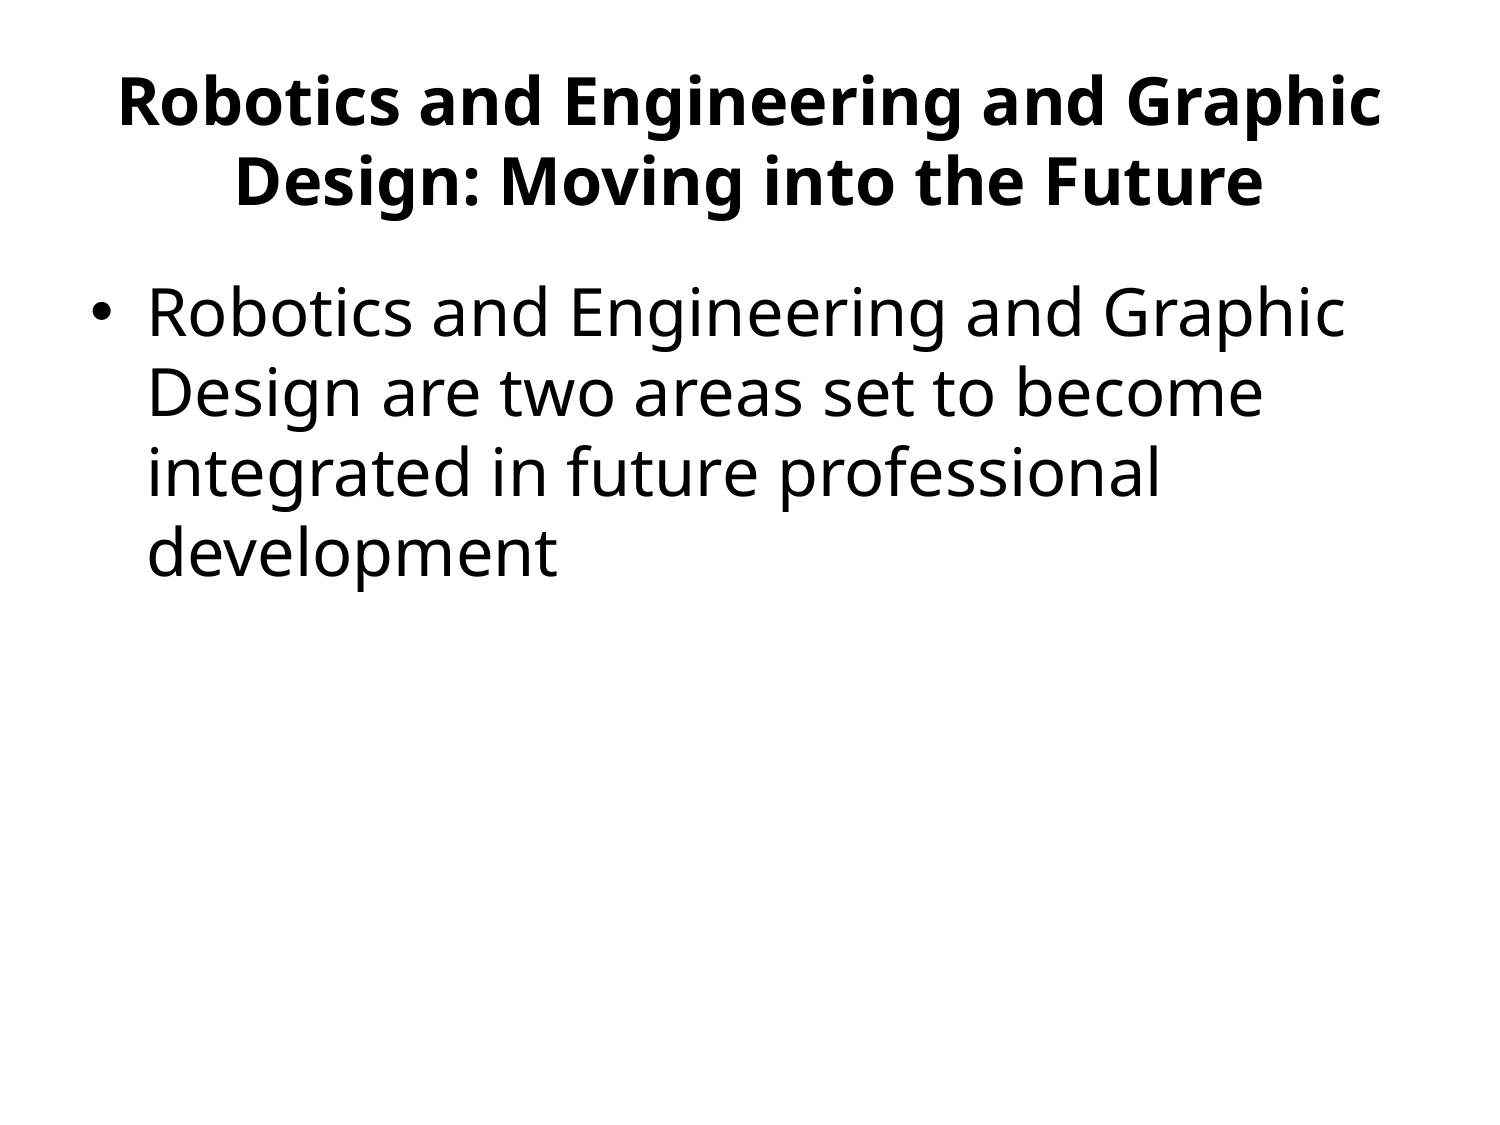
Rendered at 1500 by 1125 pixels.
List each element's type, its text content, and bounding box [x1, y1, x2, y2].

list Robotics and Engineering and Graphic Design are two areas set to become integrated in future professional development [75, 262, 1425, 1005]
title Robotics and Engineering and Graphic Design: Moving into the Future [75, 45, 1425, 233]
